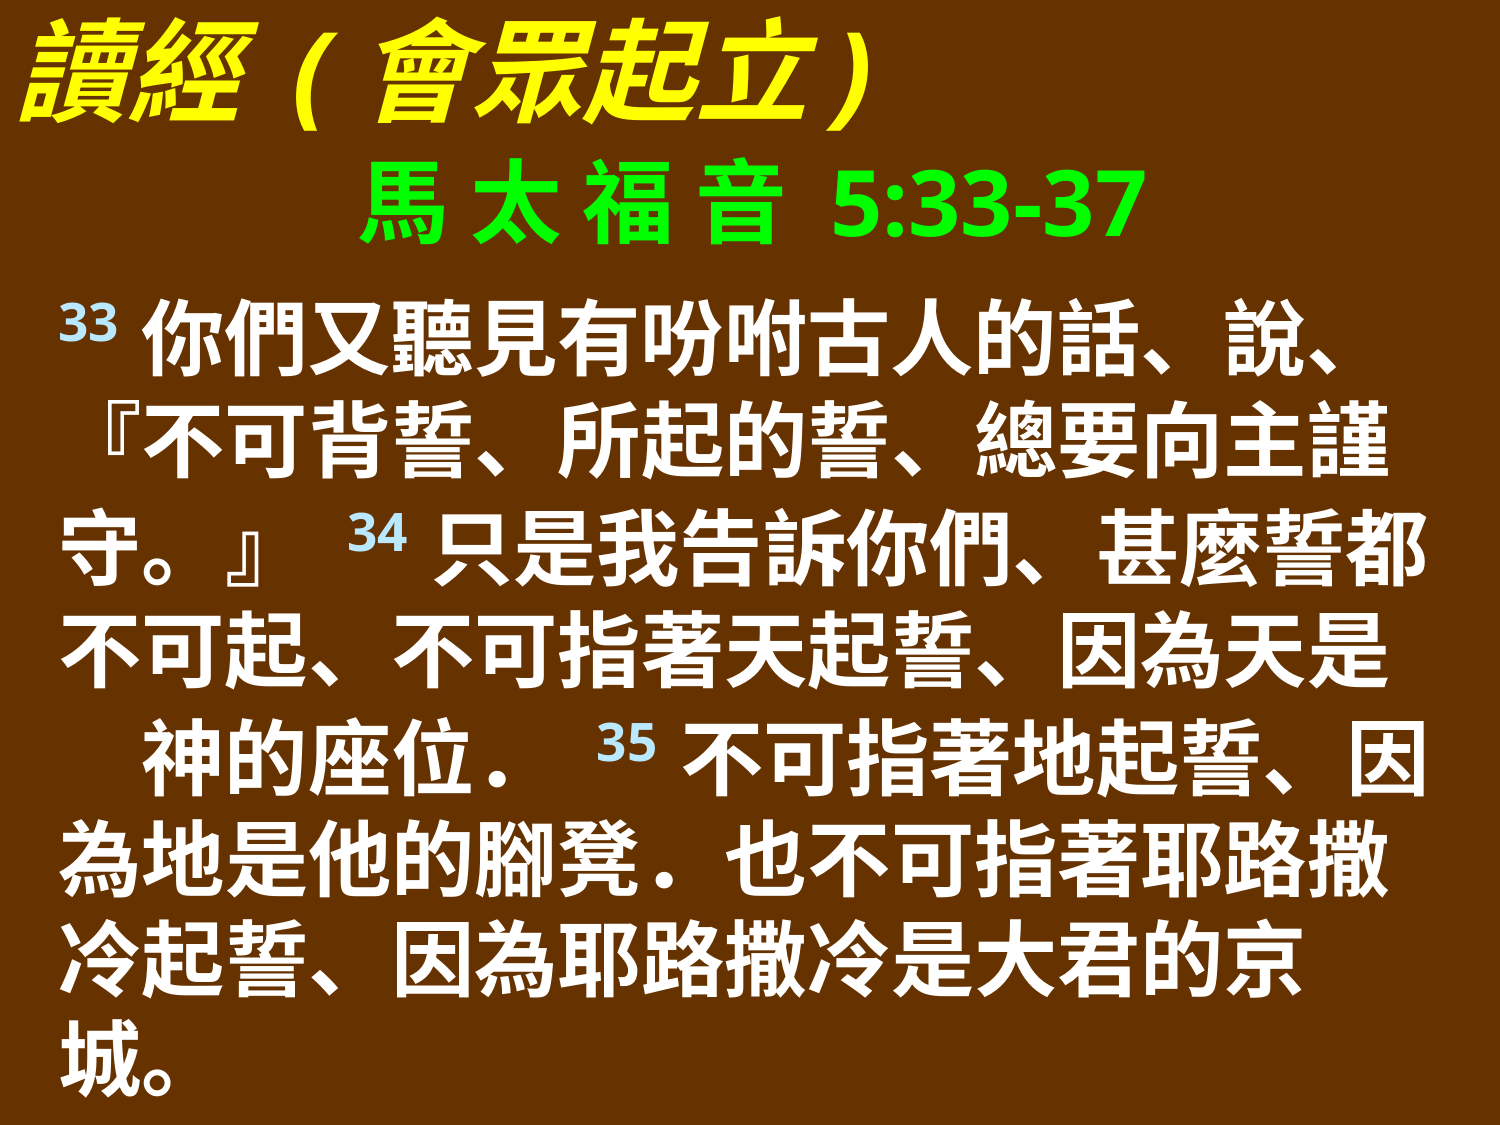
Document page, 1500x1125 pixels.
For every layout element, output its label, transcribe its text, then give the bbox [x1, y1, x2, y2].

text_box 讀經 (會眾起立) [0, 0, 1275, 138]
text_box 馬 太 福 音 5:33-37 33你們又聽見有吩咐古人的話、說、『不可背誓、所起的誓、總要向主謹守。』 34只是我告訴你們、甚麼誓都不可起、不可指著天起誓、因為天是 神的座位． 35不可指著地起誓、因為地是他的腳凳．也不可指著耶路撒冷起誓、因為耶路撒冷是大君的京城。 [24, 137, 1463, 1115]
